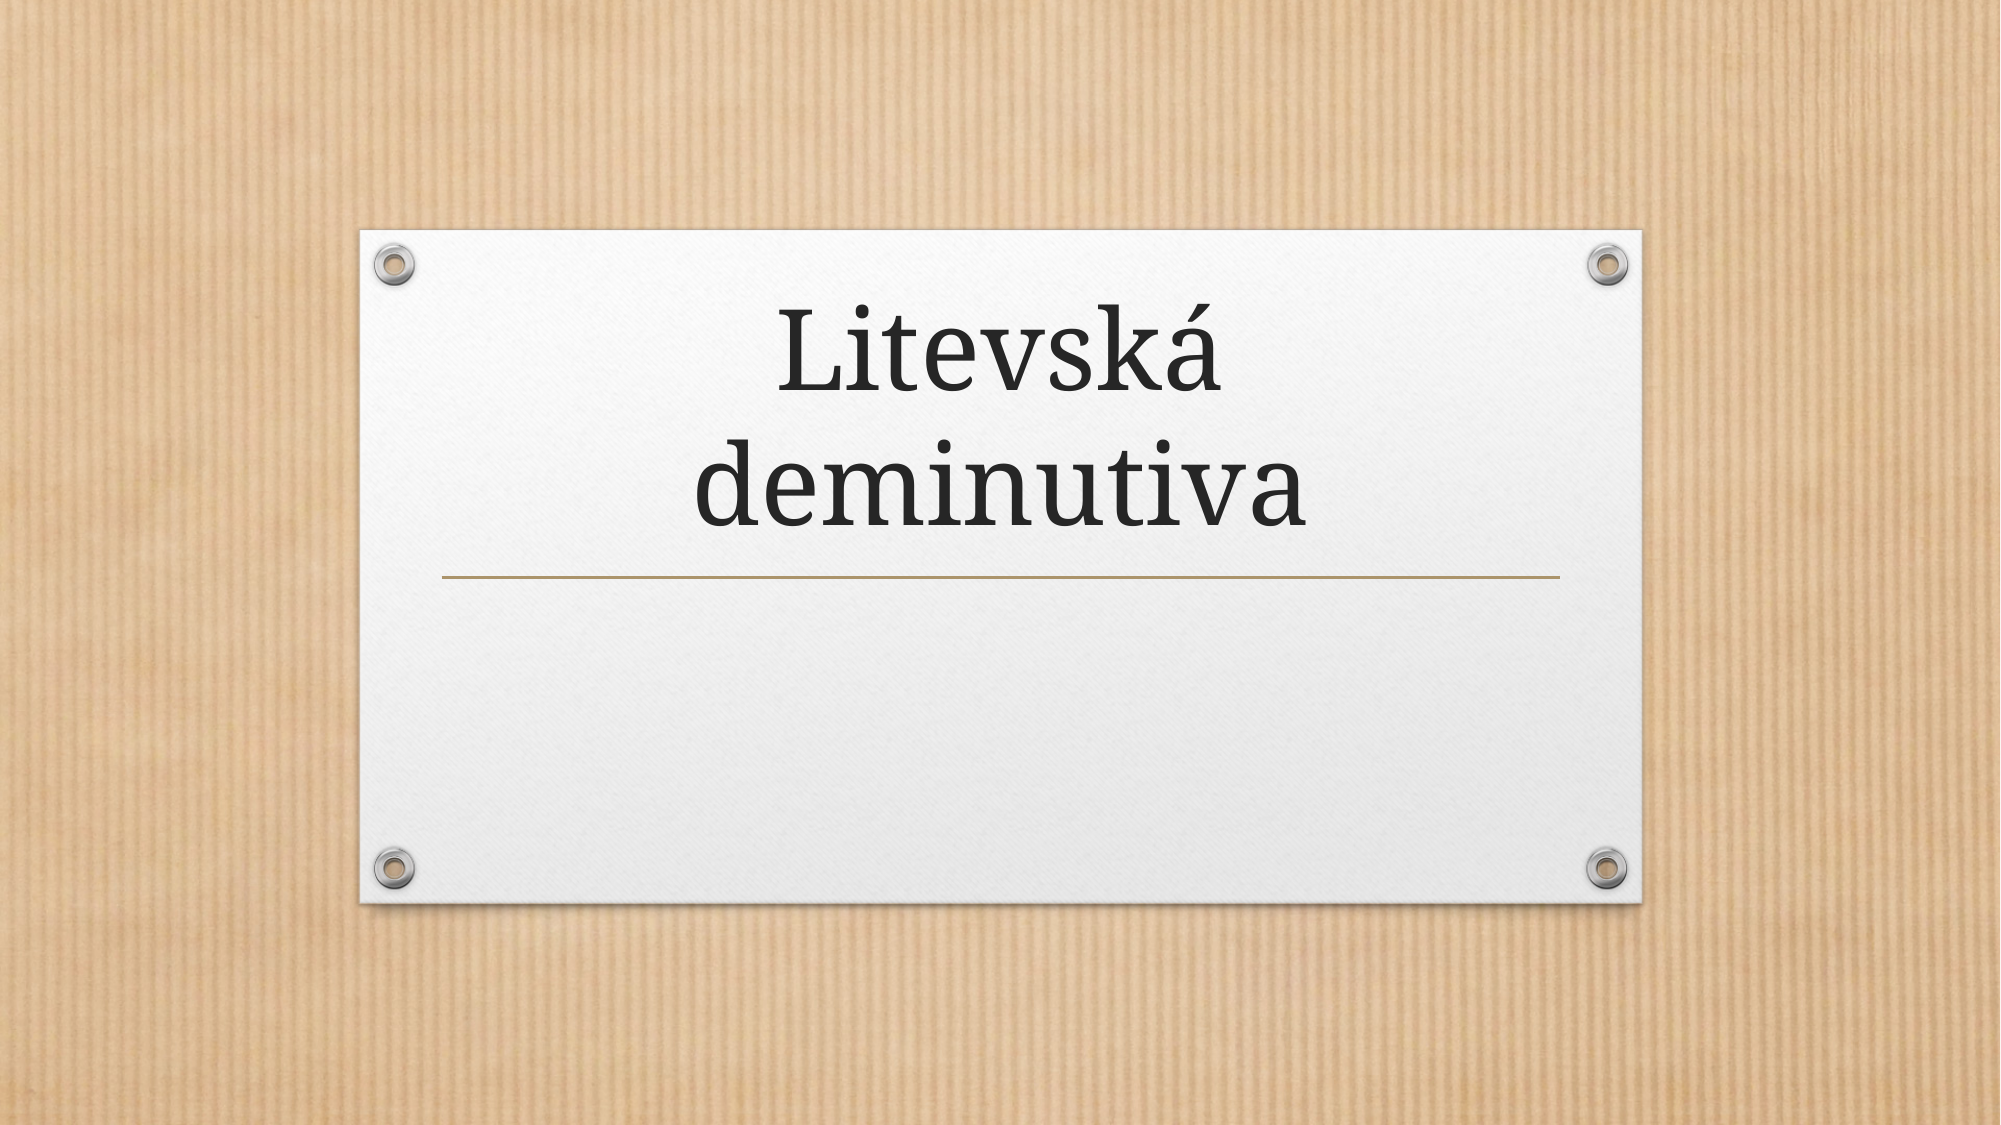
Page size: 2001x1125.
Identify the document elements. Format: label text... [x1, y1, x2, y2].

picture [0, 0, 2001, 1125]
title Litevská deminutiva [441, 306, 1560, 556]
